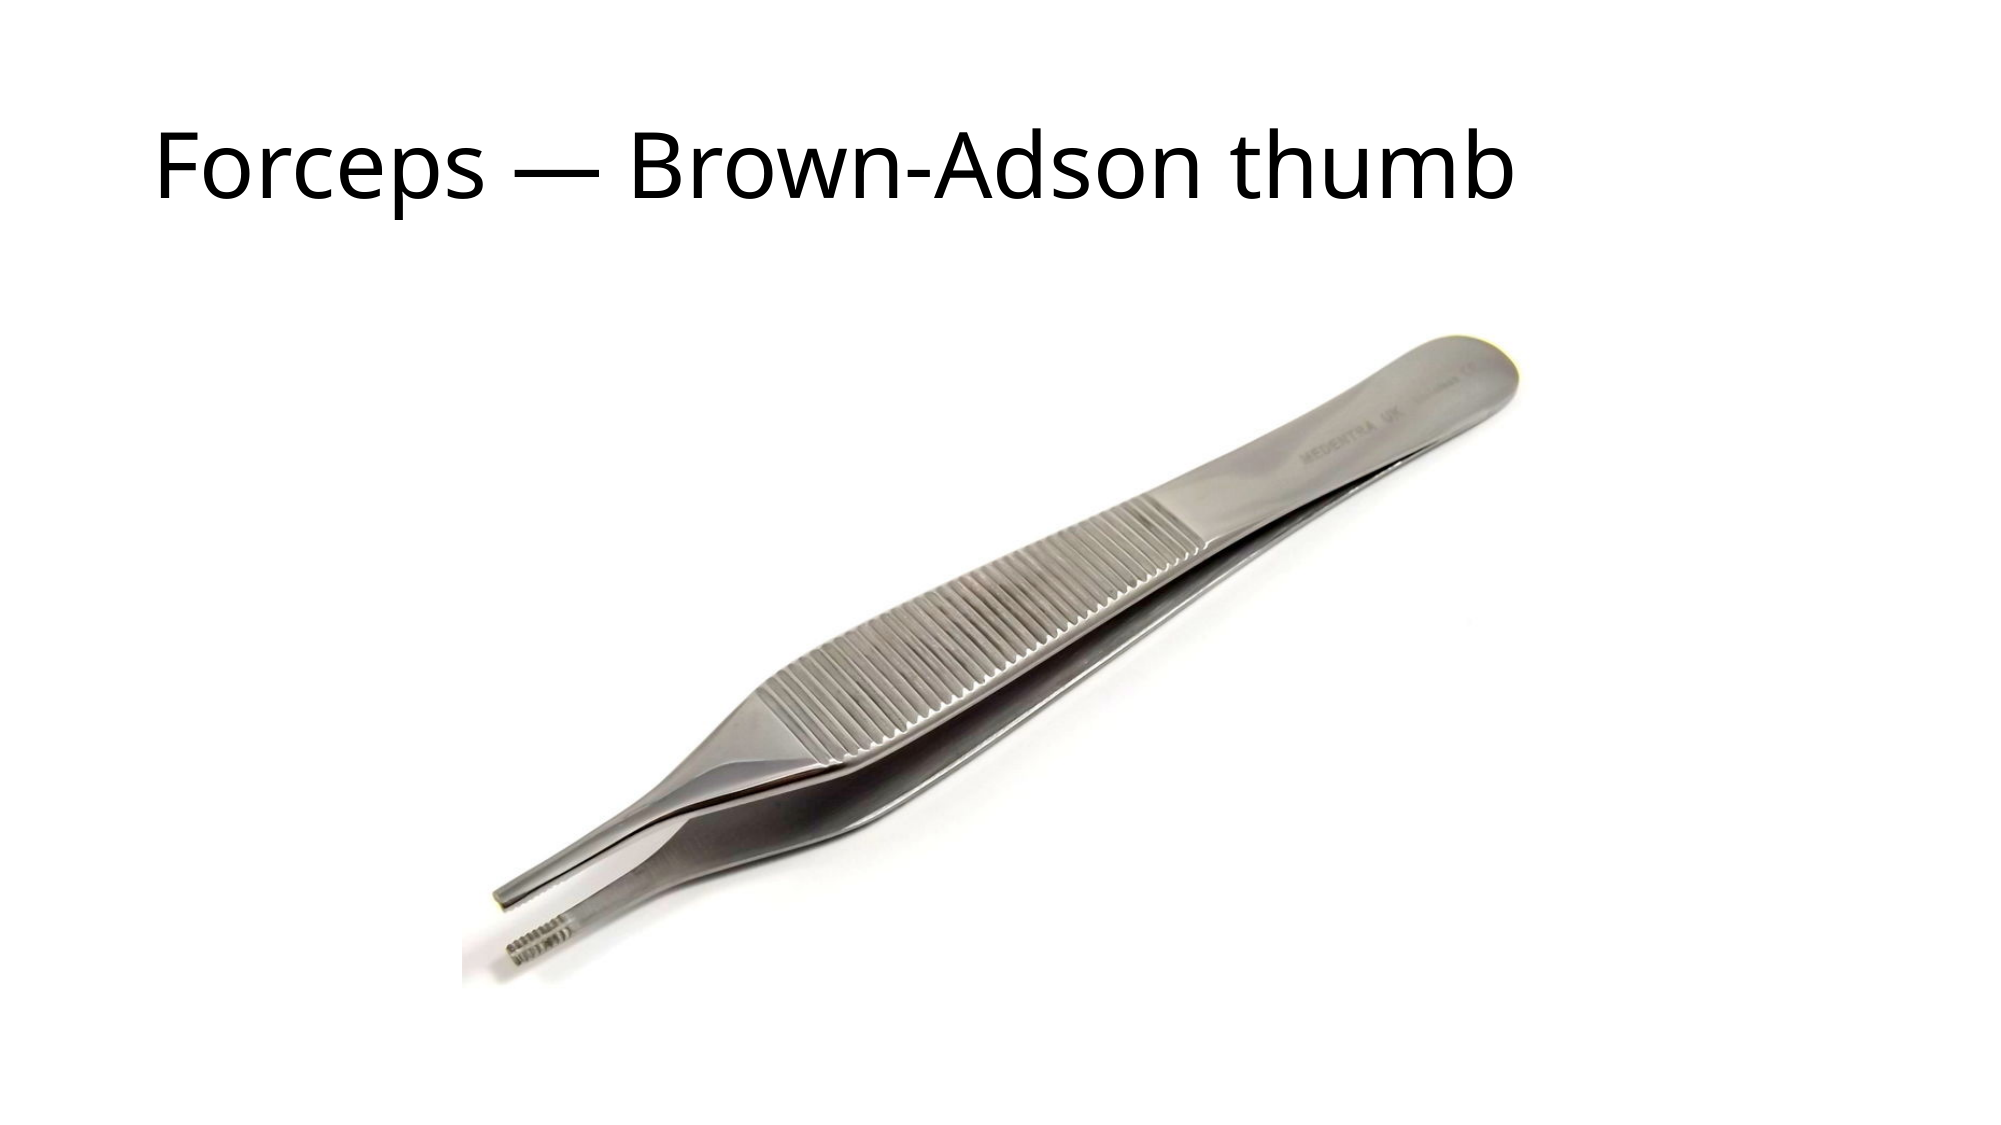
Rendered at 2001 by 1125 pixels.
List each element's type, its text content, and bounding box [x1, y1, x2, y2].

title Forceps — Brown-Adson thumb [137, 59, 1863, 278]
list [462, 299, 1538, 1014]
